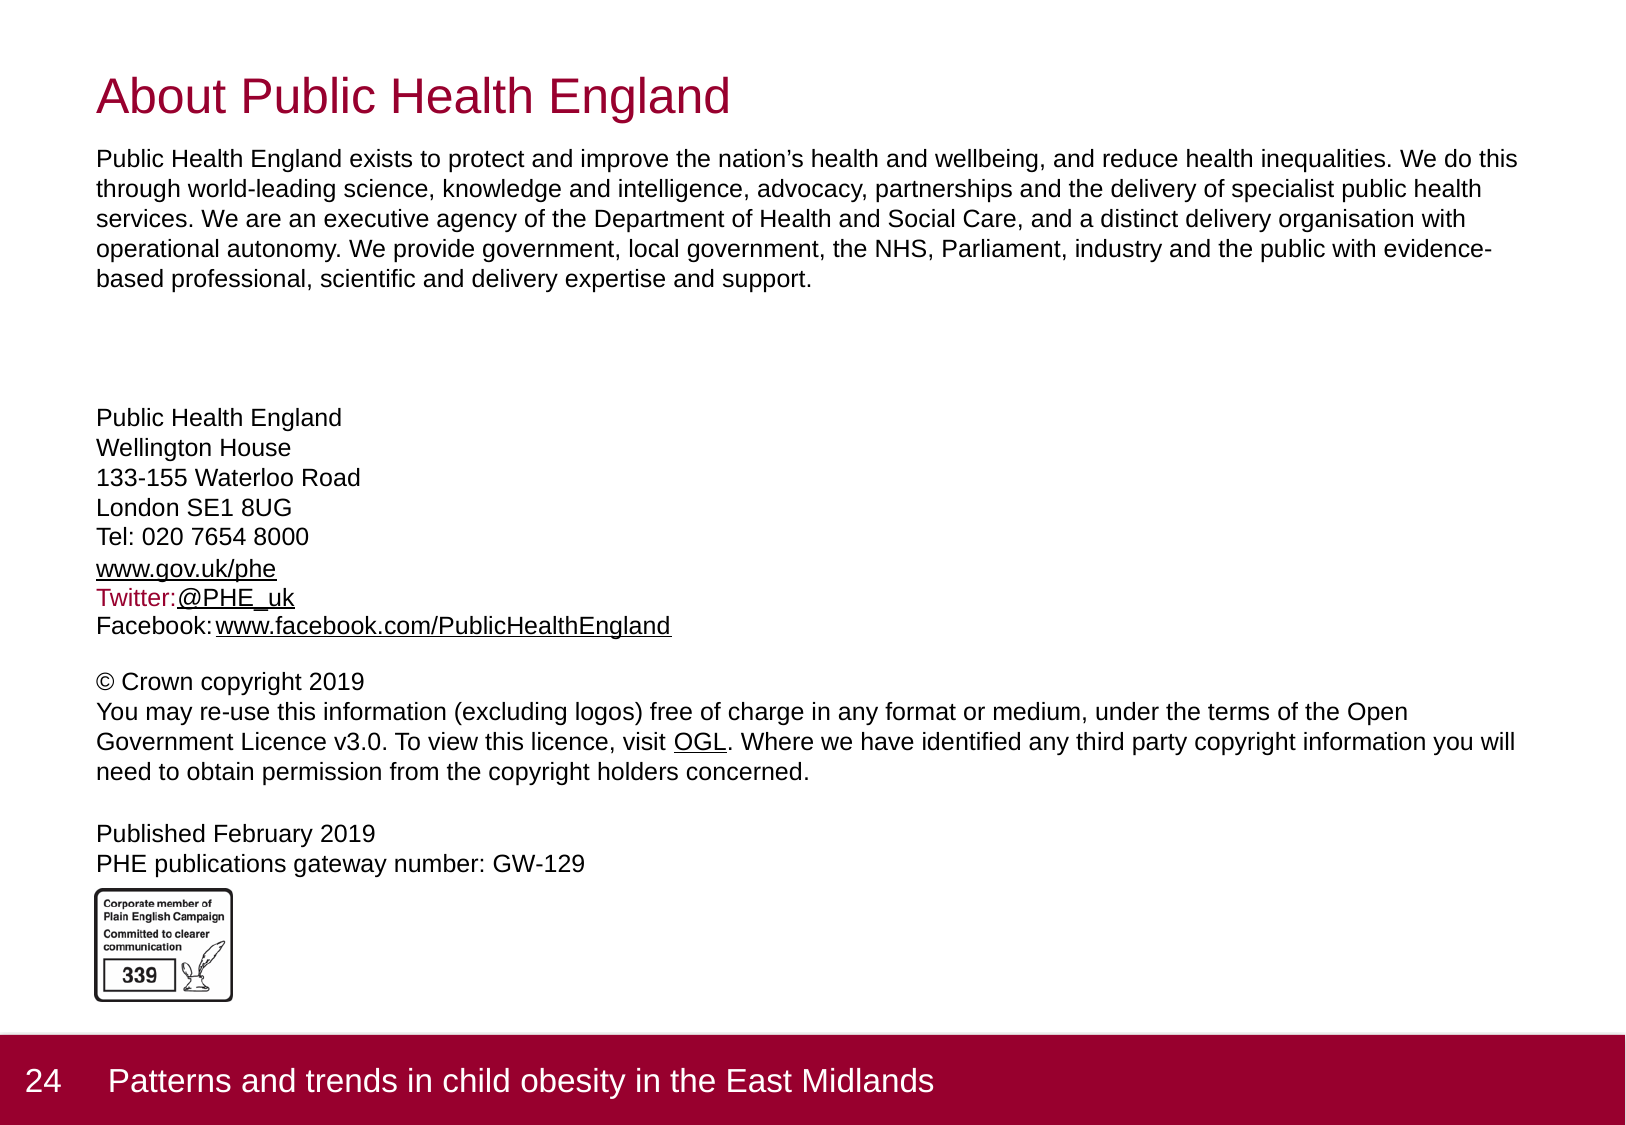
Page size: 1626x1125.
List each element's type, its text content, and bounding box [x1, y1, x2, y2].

text_box www.facebook.com/PublicHealthEngland [200, 601, 689, 647]
text_box Twitter: [81, 573, 162, 601]
text_box Public Health England exists to protect and improve the nation’s health and wellbeing, and reduce health inequalities. We do this through world-leading science, knowledge and intelligence, advocacy, partnerships and the delivery of specialist public health services. We are an executive agency of the Department of Health and Social Care, and a distinct delivery organisation with operational autonomy. We provide government, local government, the NHS, Parliament, industry and the public with evidence-based professional, scientific and delivery expertise and support. [81, 135, 1544, 300]
text_box Facebook: [81, 601, 200, 647]
text_box 24 Patterns and trends in child obesity in the East Midlands [10, 1052, 1448, 1107]
text_box © Crown copyright 2019 You may re-use this information (excluding logos) free of charge in any format or medium, under the terms of the Open Government Licence v3.0. To view this licence, visit OGL. Where we have identified any third party copyright information you will need to obtain permission from the copyright holders concerned. [81, 658, 1544, 793]
picture [93, 888, 234, 1002]
text_box @PHE_uk [162, 573, 650, 601]
text_box About Public Health England [81, 56, 894, 131]
text_box www.gov.uk/phe [81, 545, 569, 573]
text_box Published February 2019 PHE publications gateway number: GW-129 [81, 809, 894, 885]
text_box Public Health England Wellington House 133-155 Waterloo Road London SE1 8UG Tel: 020 7654 8000 [81, 393, 569, 545]
